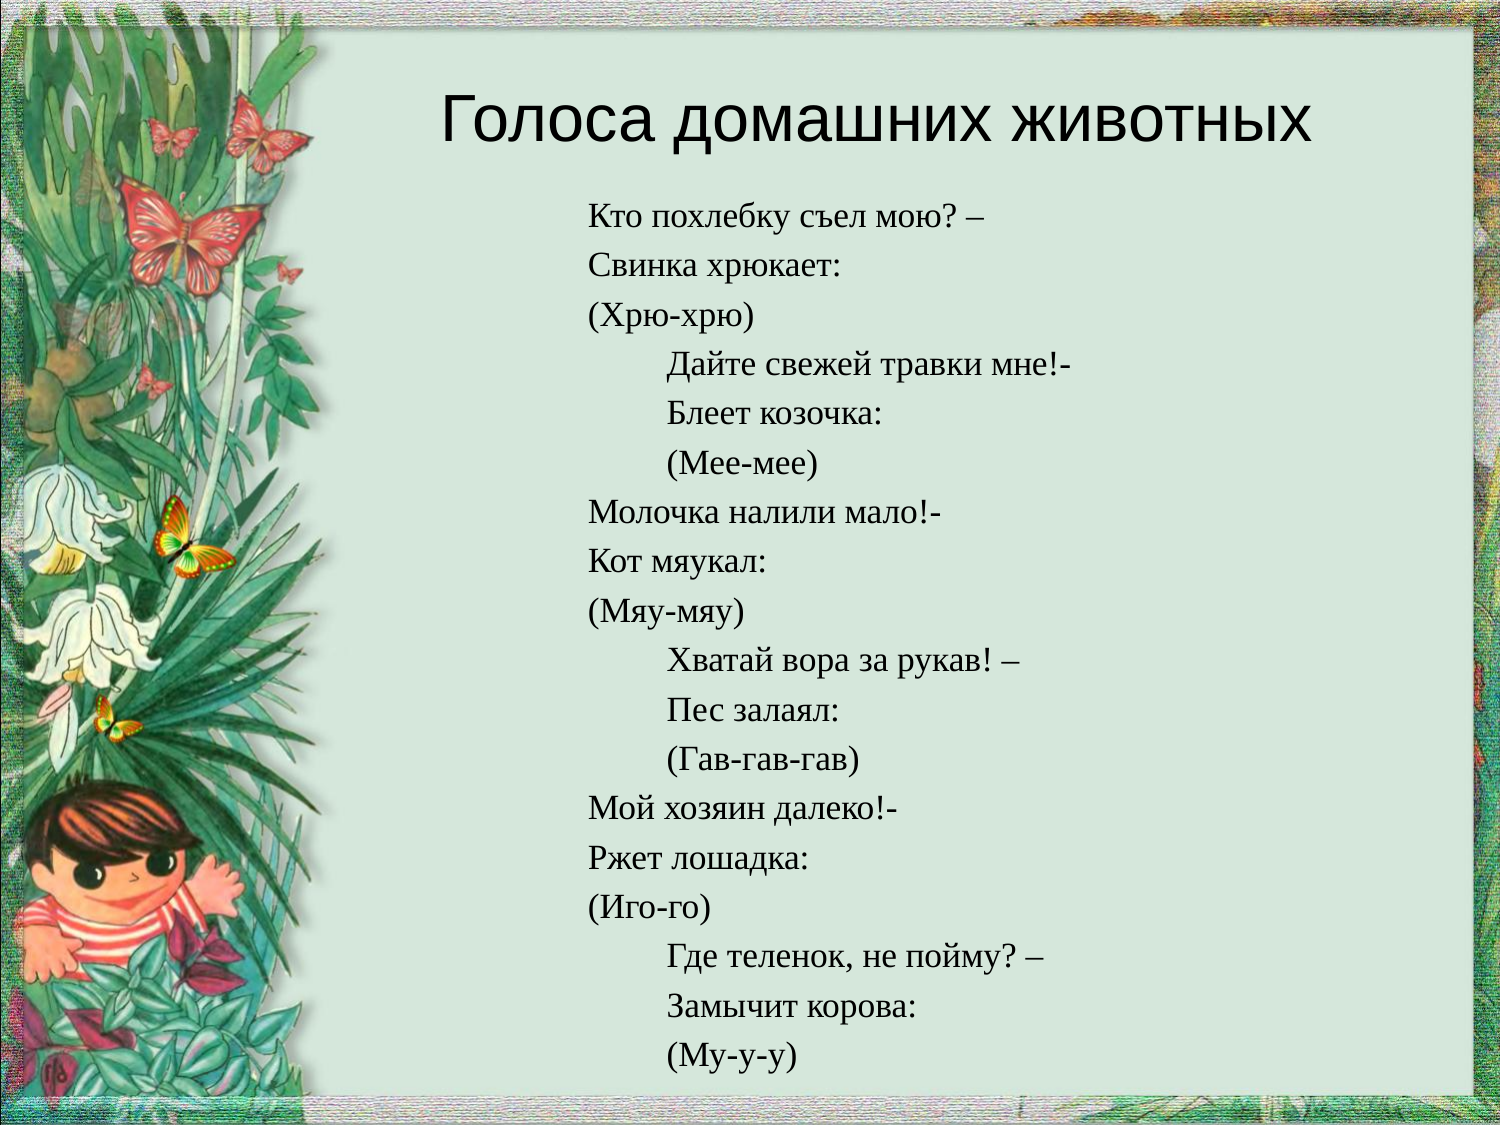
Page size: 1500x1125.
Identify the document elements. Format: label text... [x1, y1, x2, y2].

title Голоса домашних животных [348, 45, 1425, 185]
list Кто похлебку съел мою? – Свинка хрюкает: (Хрю-хрю) Дайте свежей травки мне!- Блеет козочка: (Мее-мее) Молочка налили мало!- Кот мяукал: (Мяу-мяу) Хватай вора за рукав! – Пес залаял: (Гав-гав-гав) Мой хозяин далеко!- Ржет лошадка: (Иго-го) Где теленок, не пойму? – Замычит корова: (Му-у-у) [572, 184, 1140, 1083]
picture [0, 0, 1500, 1125]
